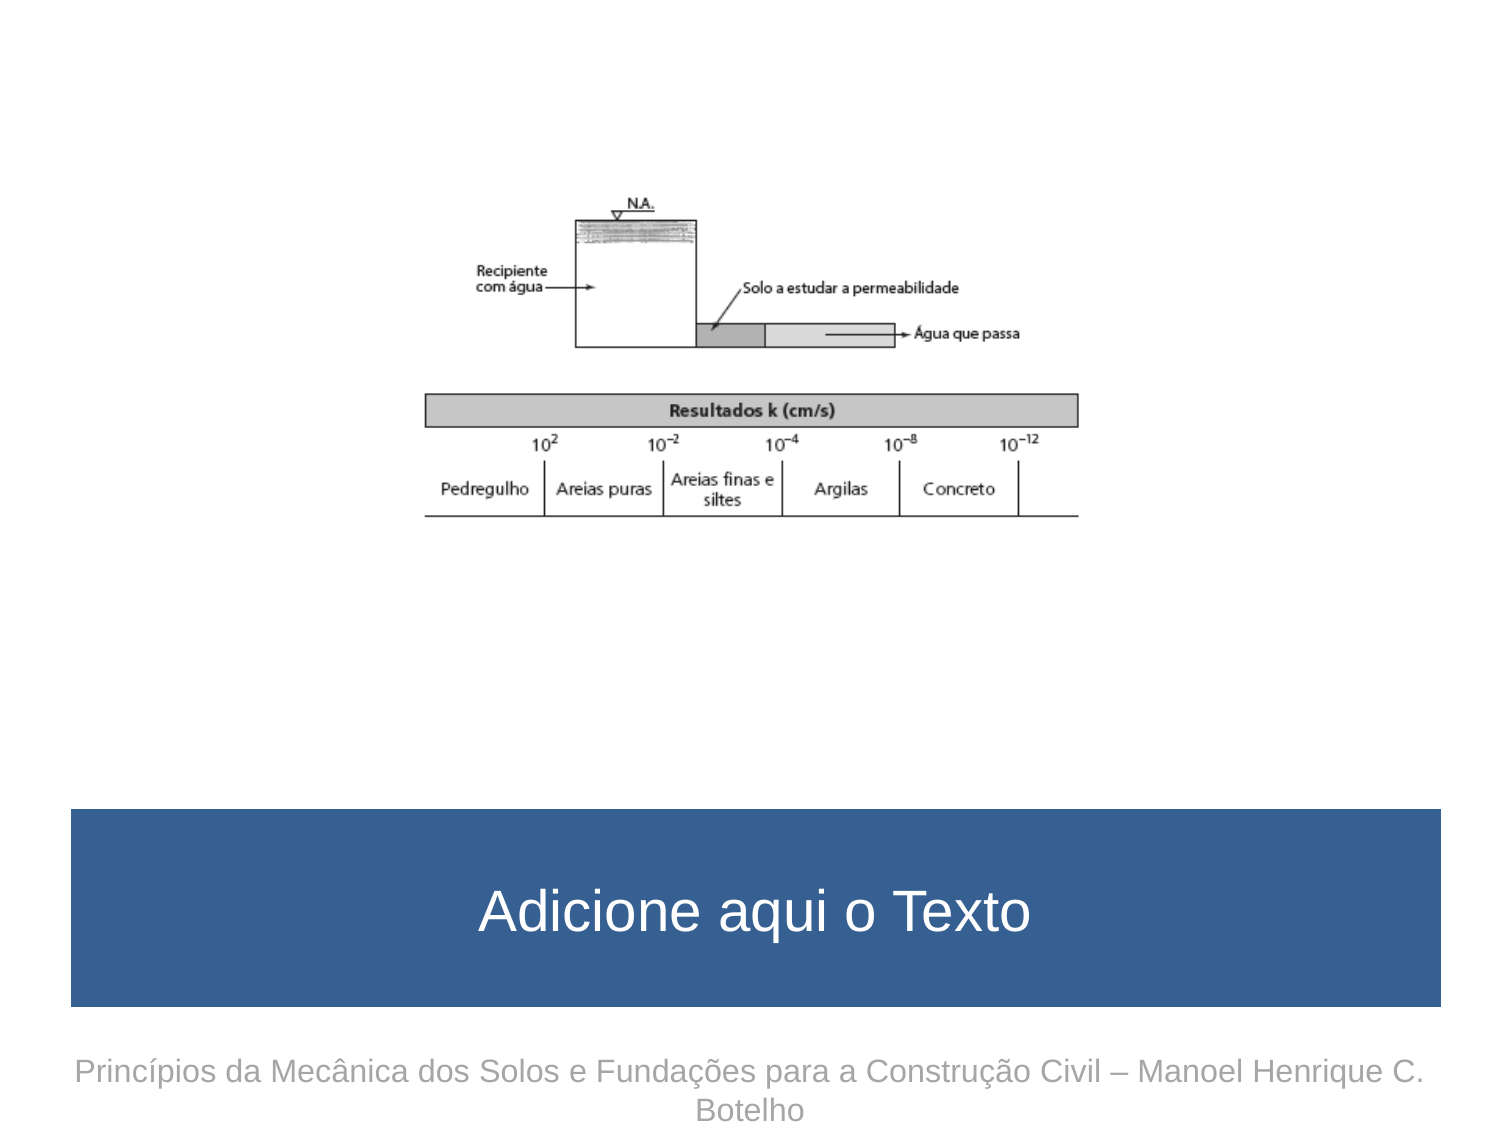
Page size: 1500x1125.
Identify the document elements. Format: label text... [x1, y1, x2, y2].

text_box Adicione aqui o Texto [70, 808, 1442, 1008]
footer Princípios da Mecânica dos Solos e Fundações para a Construção Civil – Manoel Henrique C. Botelho [0, 1042, 1500, 1103]
picture [386, 184, 1104, 537]
